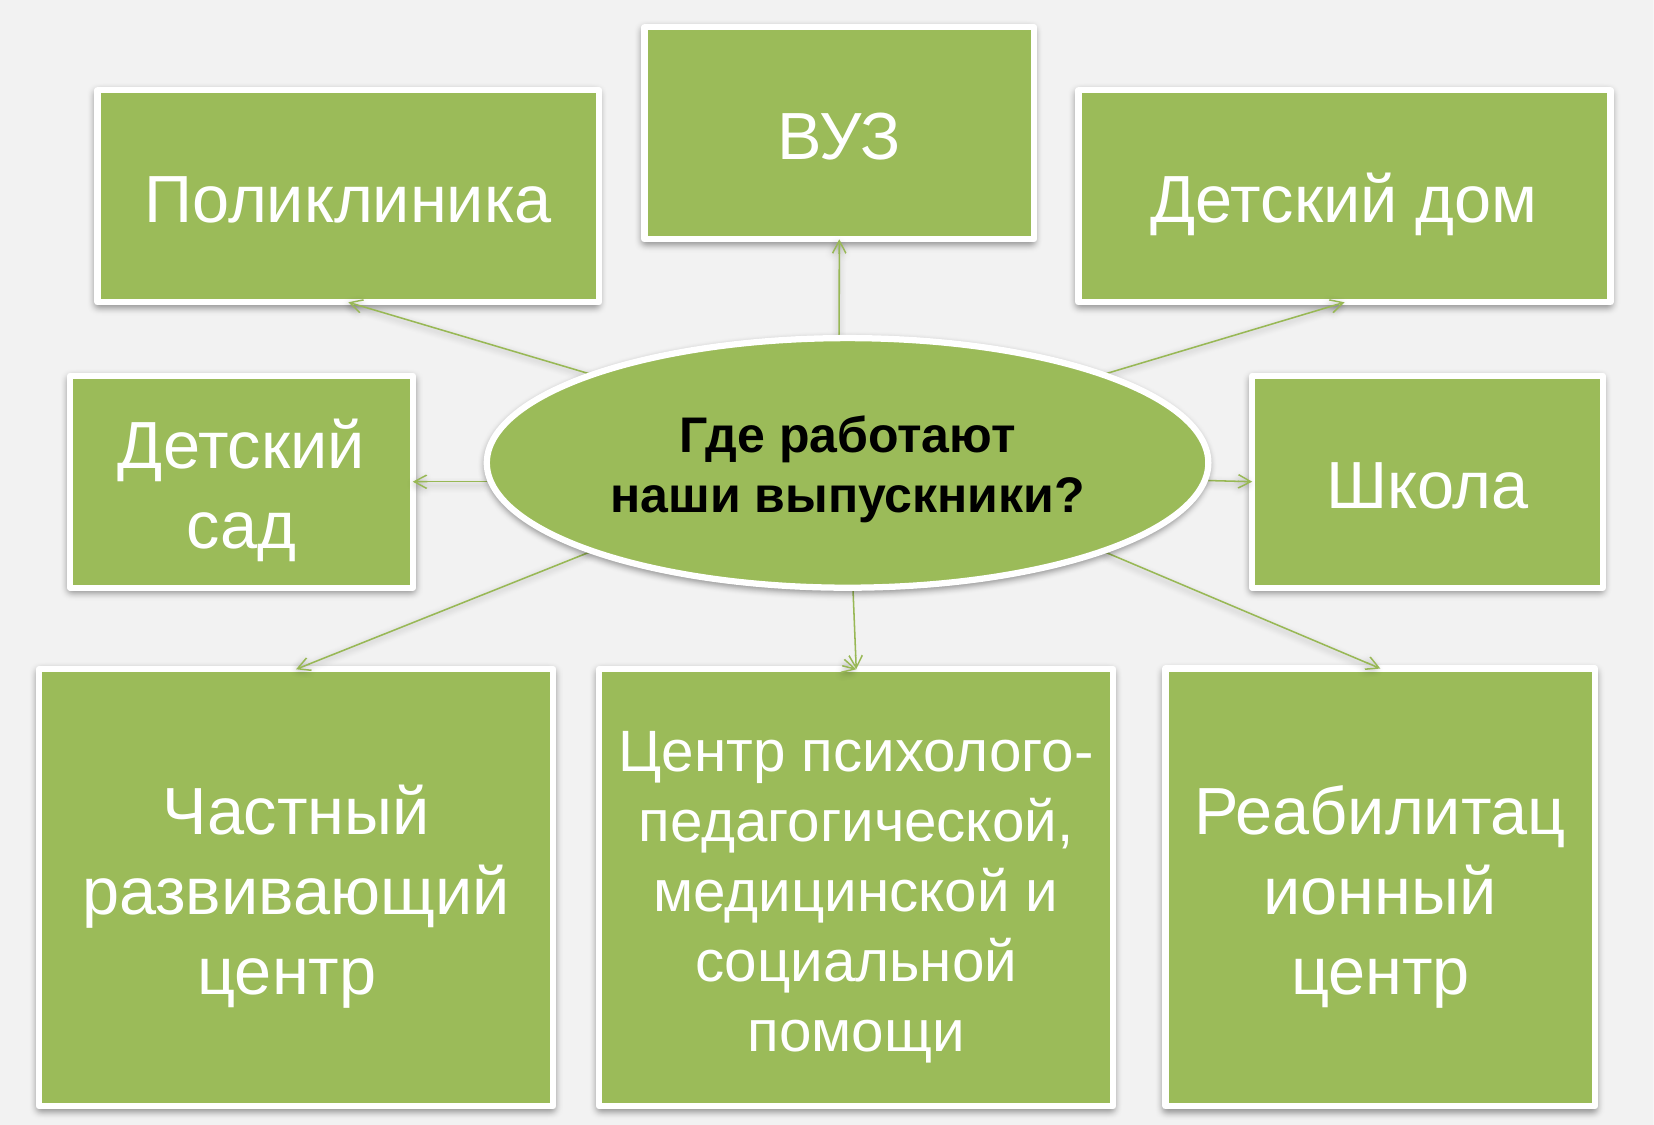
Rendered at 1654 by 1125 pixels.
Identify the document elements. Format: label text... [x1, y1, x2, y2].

text_box Детский сад [67, 373, 416, 591]
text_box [295, 550, 593, 670]
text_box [1102, 302, 1345, 375]
text_box Частный развивающий центр [36, 666, 556, 1109]
text_box Реабилитационный центр [1162, 665, 1598, 1109]
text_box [852, 587, 857, 670]
text_box ВУЗ [641, 24, 1037, 242]
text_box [1102, 550, 1381, 669]
text_box Где работают наши выпускники? [483, 334, 1212, 591]
text_box Детский дом [1075, 87, 1614, 305]
text_box Школа [1249, 373, 1606, 591]
text_box Центр психолого-педагогической, медицинской и социальной помощи [596, 666, 1116, 1109]
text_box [347, 302, 593, 375]
text_box Поликлиника [94, 87, 602, 305]
